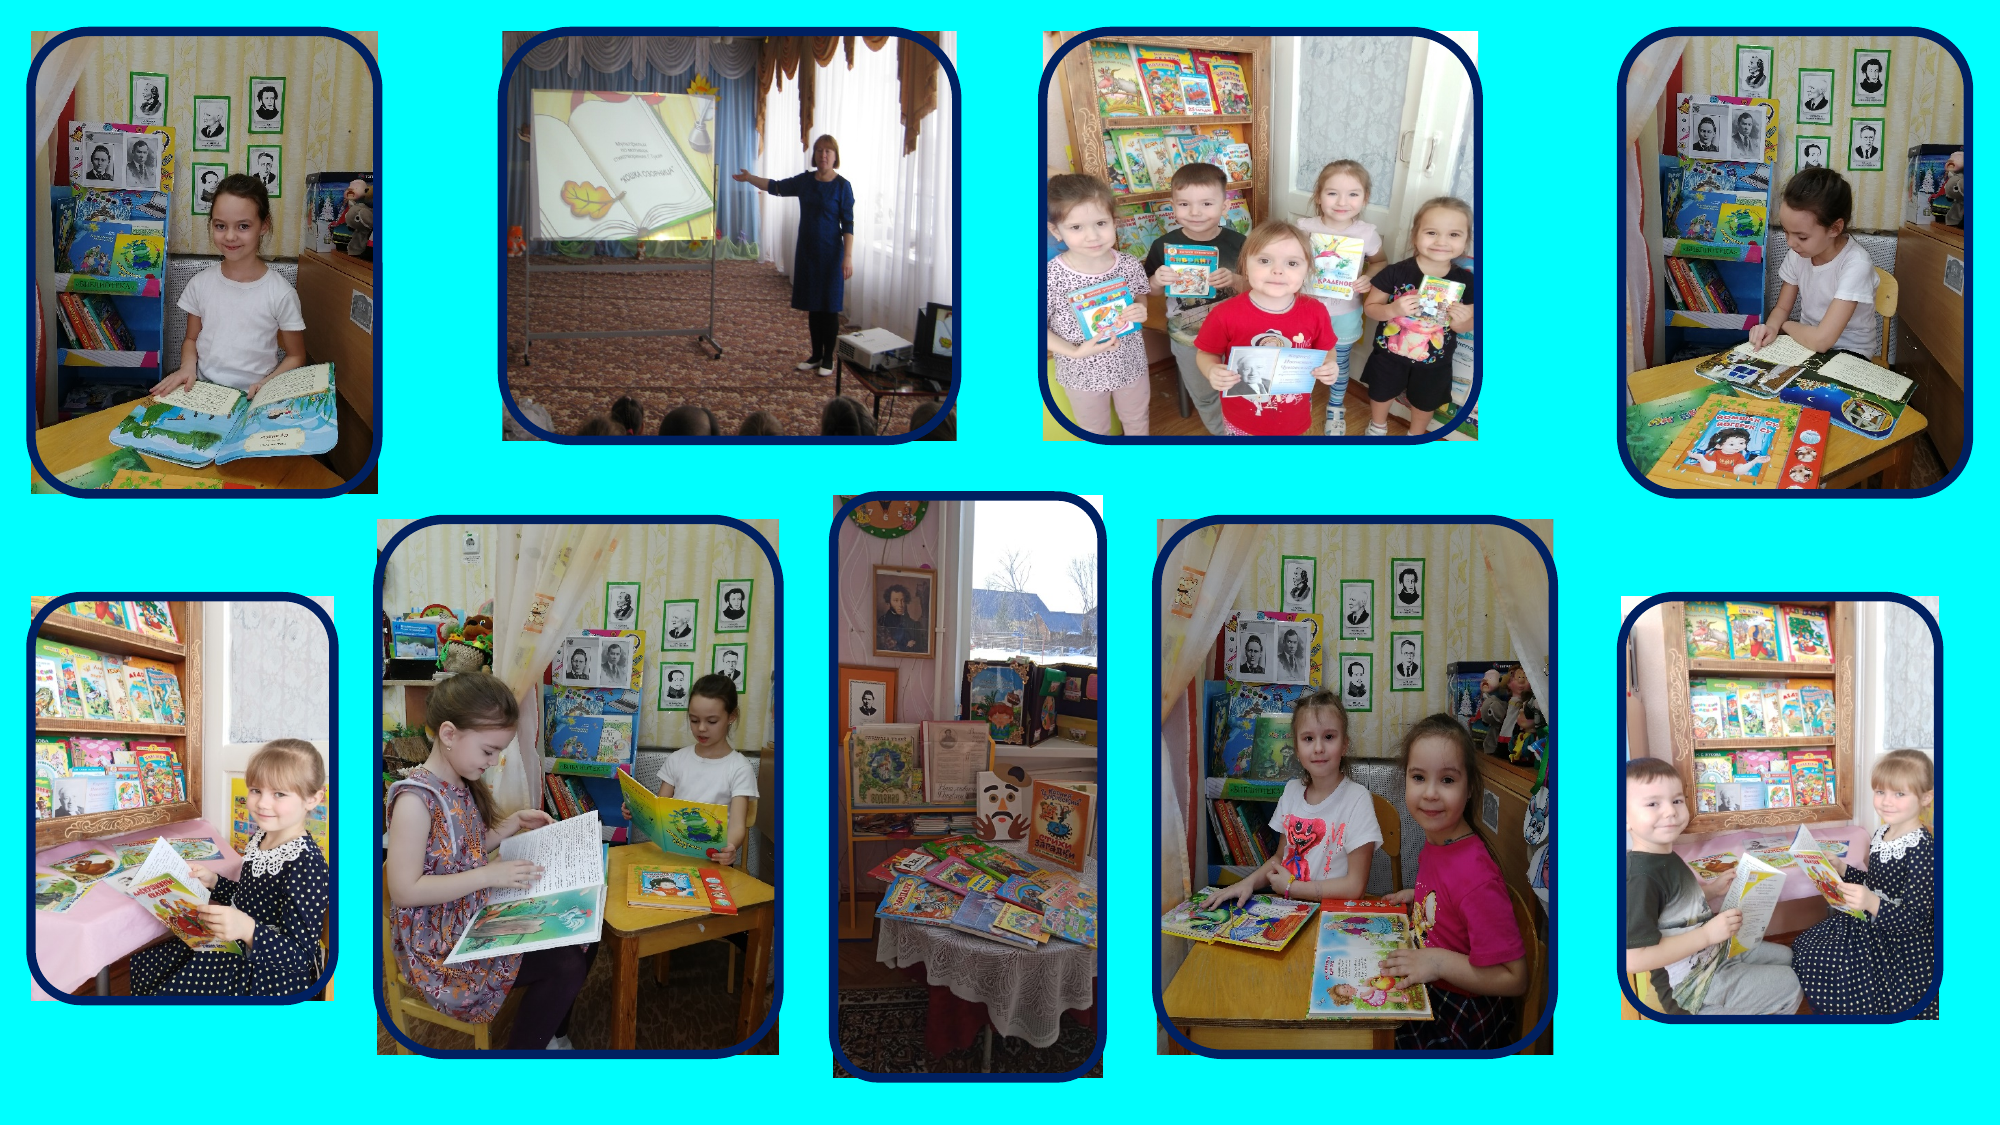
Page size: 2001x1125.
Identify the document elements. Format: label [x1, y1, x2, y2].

picture [1042, 31, 1479, 441]
picture [1621, 596, 1939, 1020]
picture [502, 31, 957, 441]
picture [30, 31, 378, 494]
picture [1156, 519, 1554, 1055]
picture [30, 596, 334, 1001]
picture [1621, 31, 1969, 494]
picture [833, 495, 1103, 1078]
picture [377, 519, 780, 1055]
